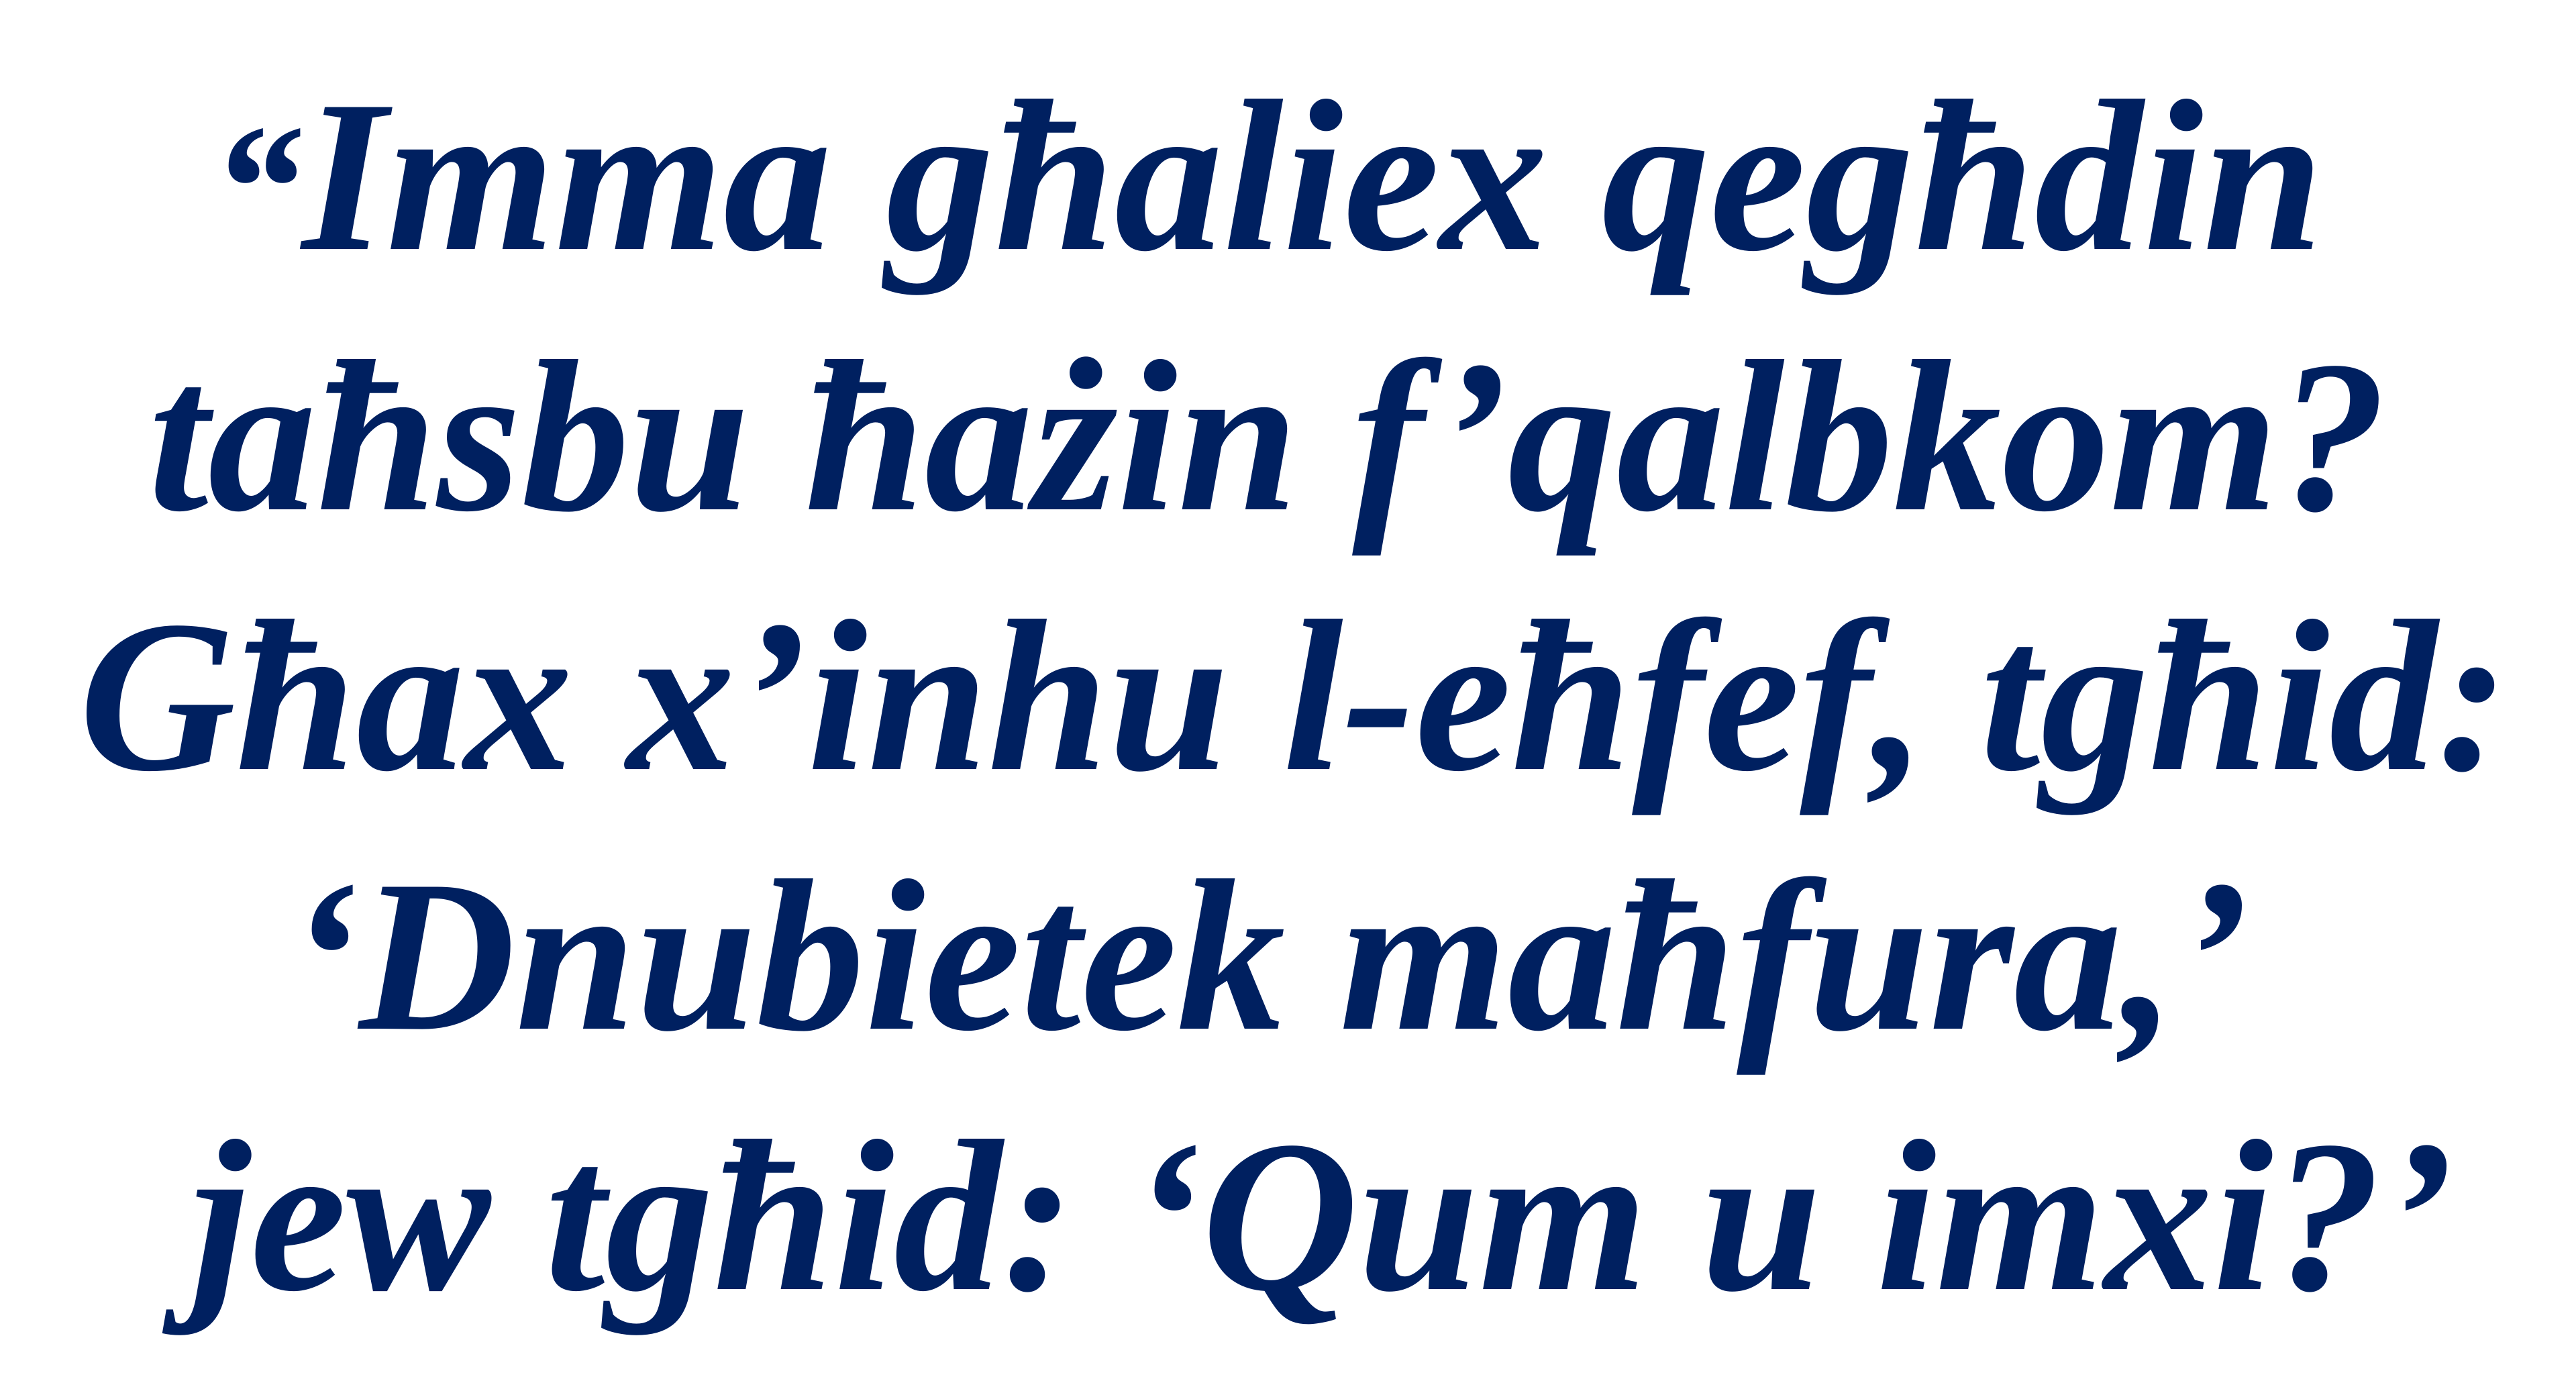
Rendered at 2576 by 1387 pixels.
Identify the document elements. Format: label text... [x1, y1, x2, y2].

list “Imma għaliex qegħdin taħsbu ħażin f’qalbkom? Għax x’inhu l-eħfef, tgħid: ‘Dnubietek maħfura,’ jew tgħid: ‘Qum u imxi?’ [51, 28, 2540, 1353]
